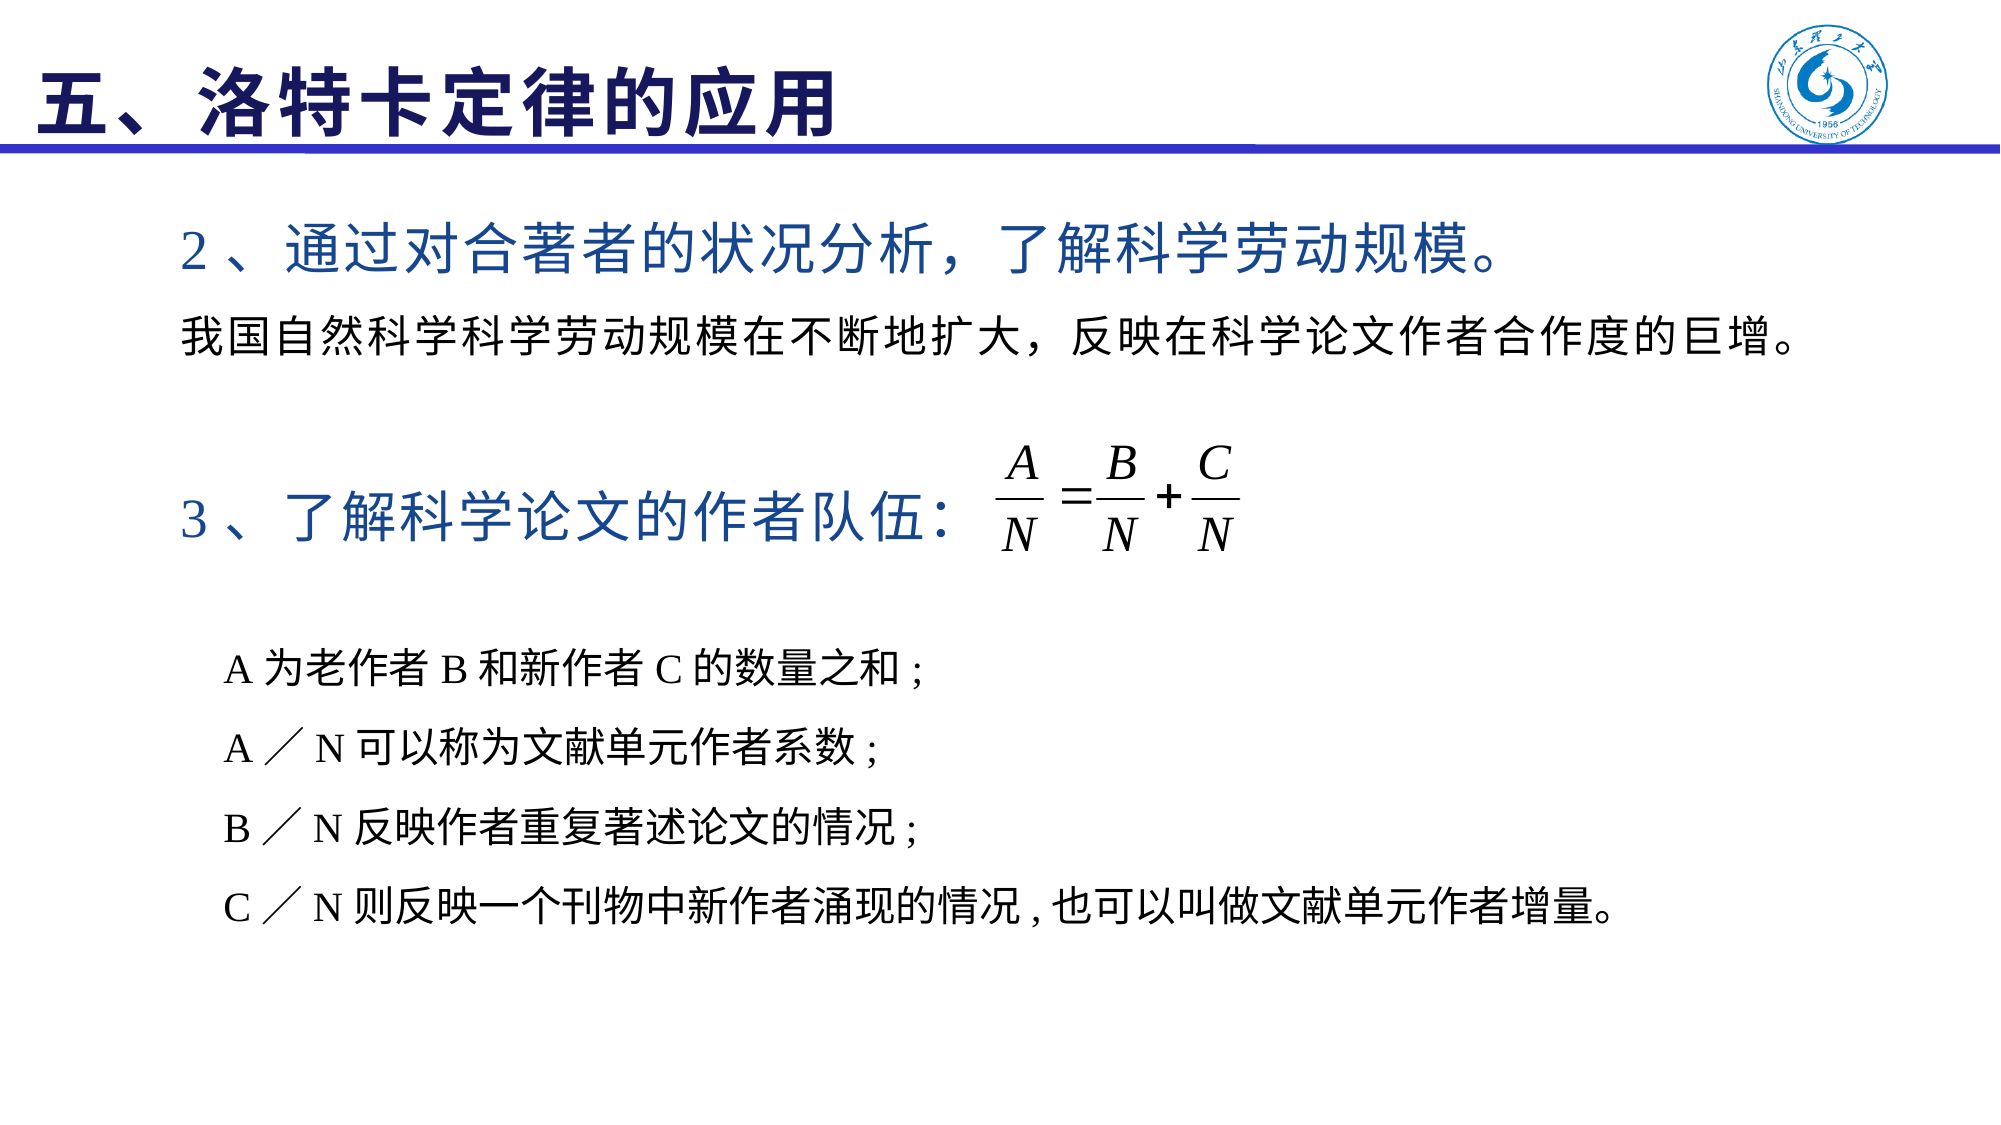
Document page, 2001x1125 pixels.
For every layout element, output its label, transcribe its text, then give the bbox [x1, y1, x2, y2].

text_box A为老作者B和新作者C的数量之和; A／N可以称为文献单元作者系数; B／N反映作者重复著述论文的情况; C／N则反映一个刊物中新作者涌现的情况,也可以叫做文献单元作者增量。 [208, 609, 1850, 938]
picture [1744, 0, 1910, 165]
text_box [987, 431, 1251, 563]
title 五、洛特卡定律的应用 [19, 42, 1819, 159]
list 2、通过对合著者的状况分析，了解科学劳动规模。 我国自然科学科学劳动规模在不断地扩大，反映在科学论文作者合作度的巨增。 3、了解科学论文的作者队伍： [160, 192, 1802, 656]
